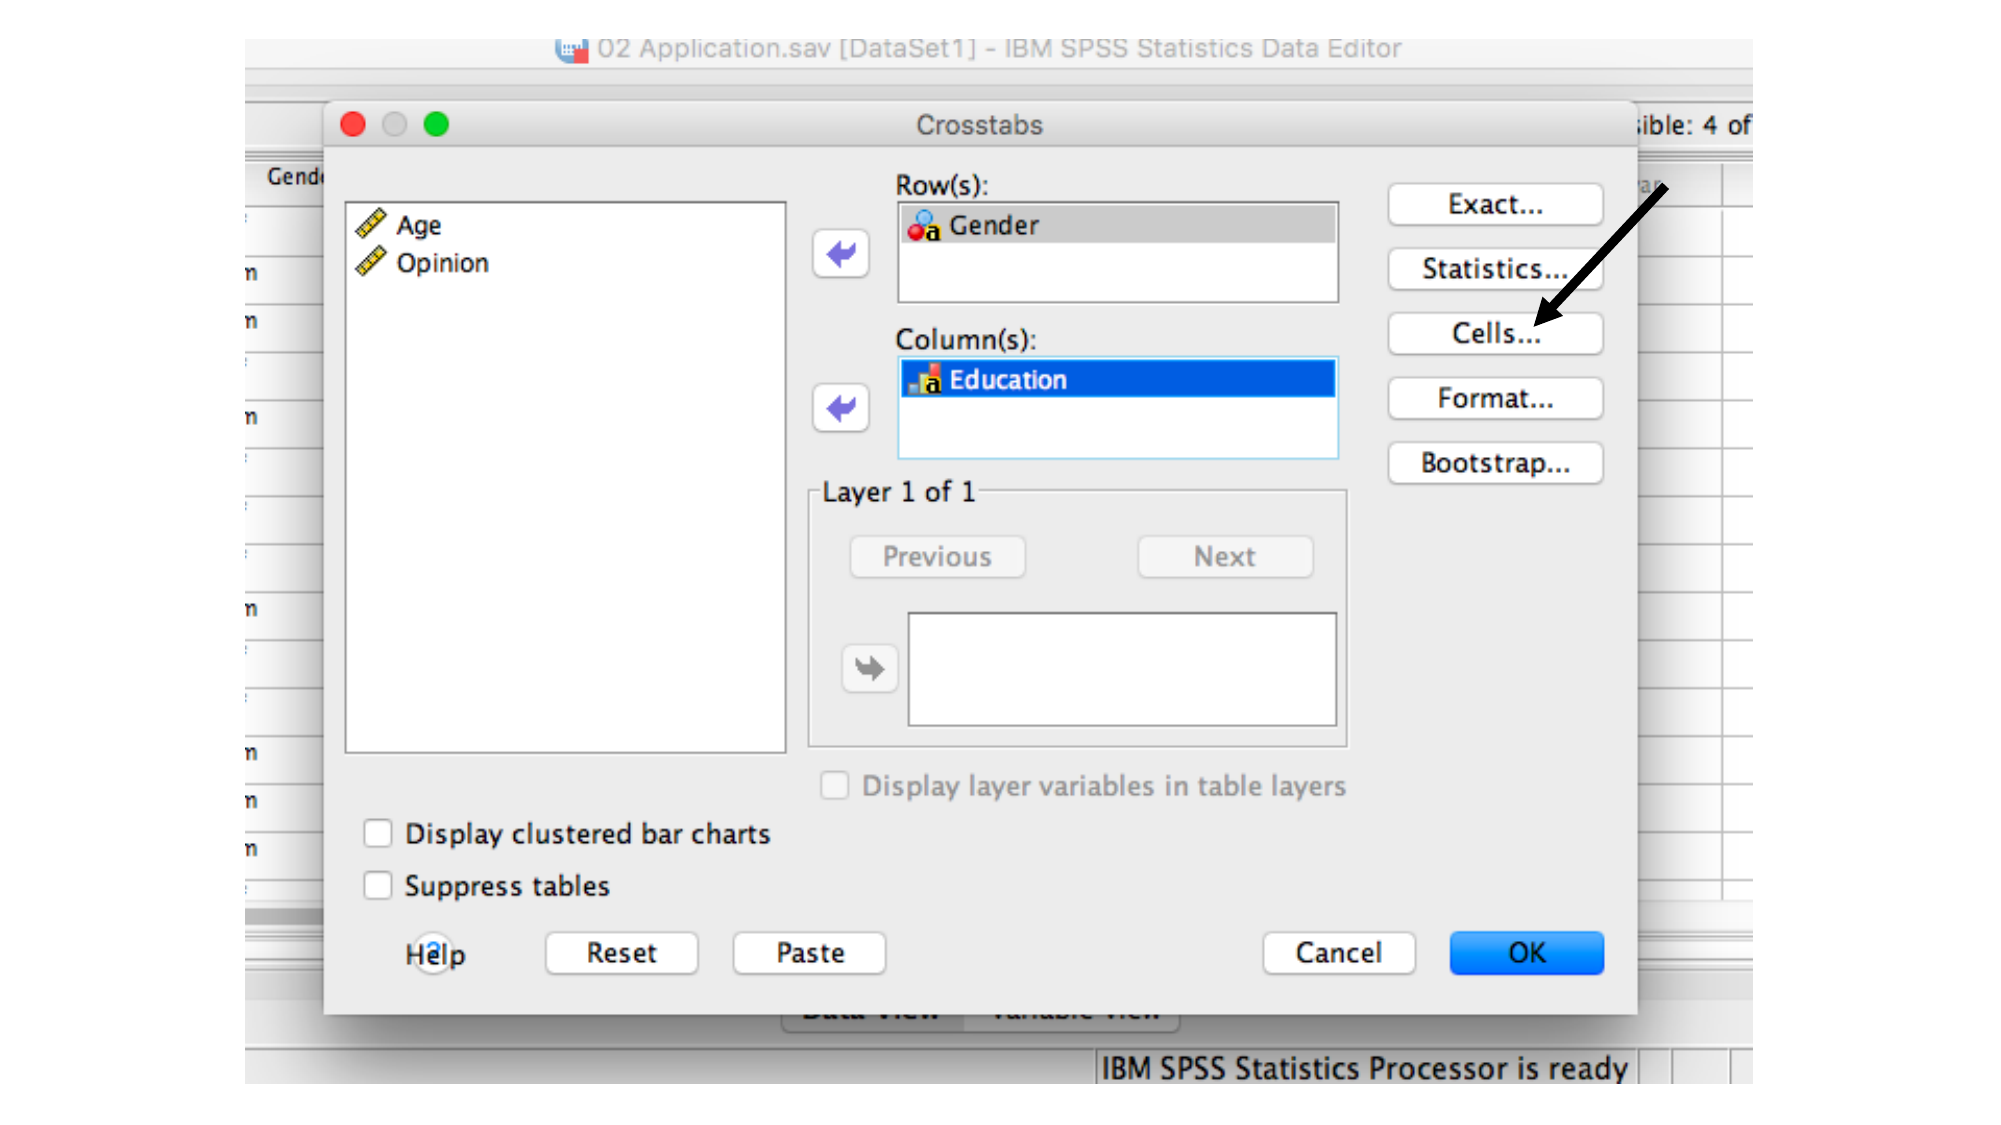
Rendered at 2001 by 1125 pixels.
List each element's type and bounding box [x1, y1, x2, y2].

text_box [1533, 185, 1666, 327]
picture [245, 39, 1753, 1084]
